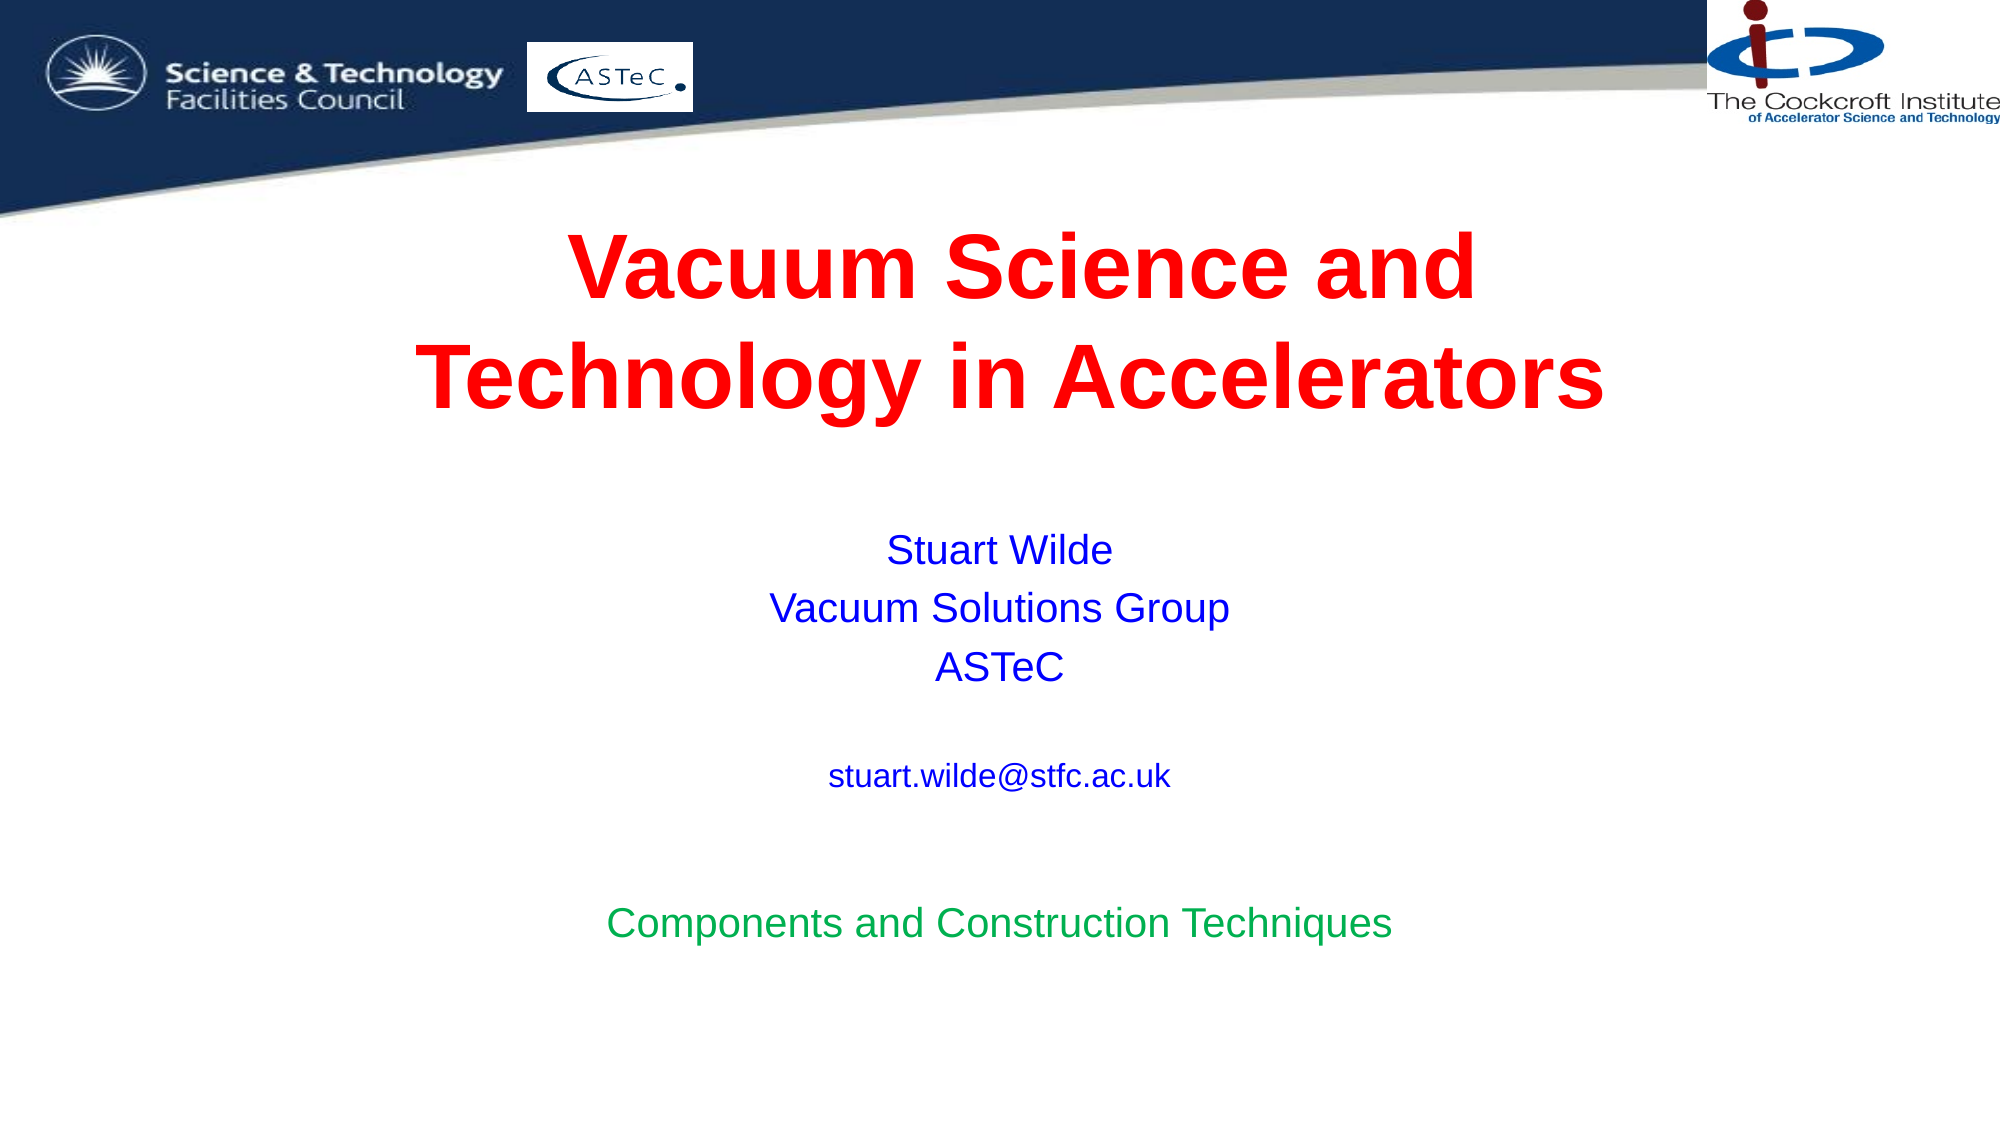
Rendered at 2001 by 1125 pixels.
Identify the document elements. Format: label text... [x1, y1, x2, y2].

title Vacuum Science and Technology in Accelerators [385, 196, 1662, 438]
picture [0, 0, 2000, 237]
subtitle Stuart Wilde Vacuum Solutions Group ASTeC stuart.wilde@stfc.ac.uk Components and Construction Techniques [438, 515, 1562, 1059]
